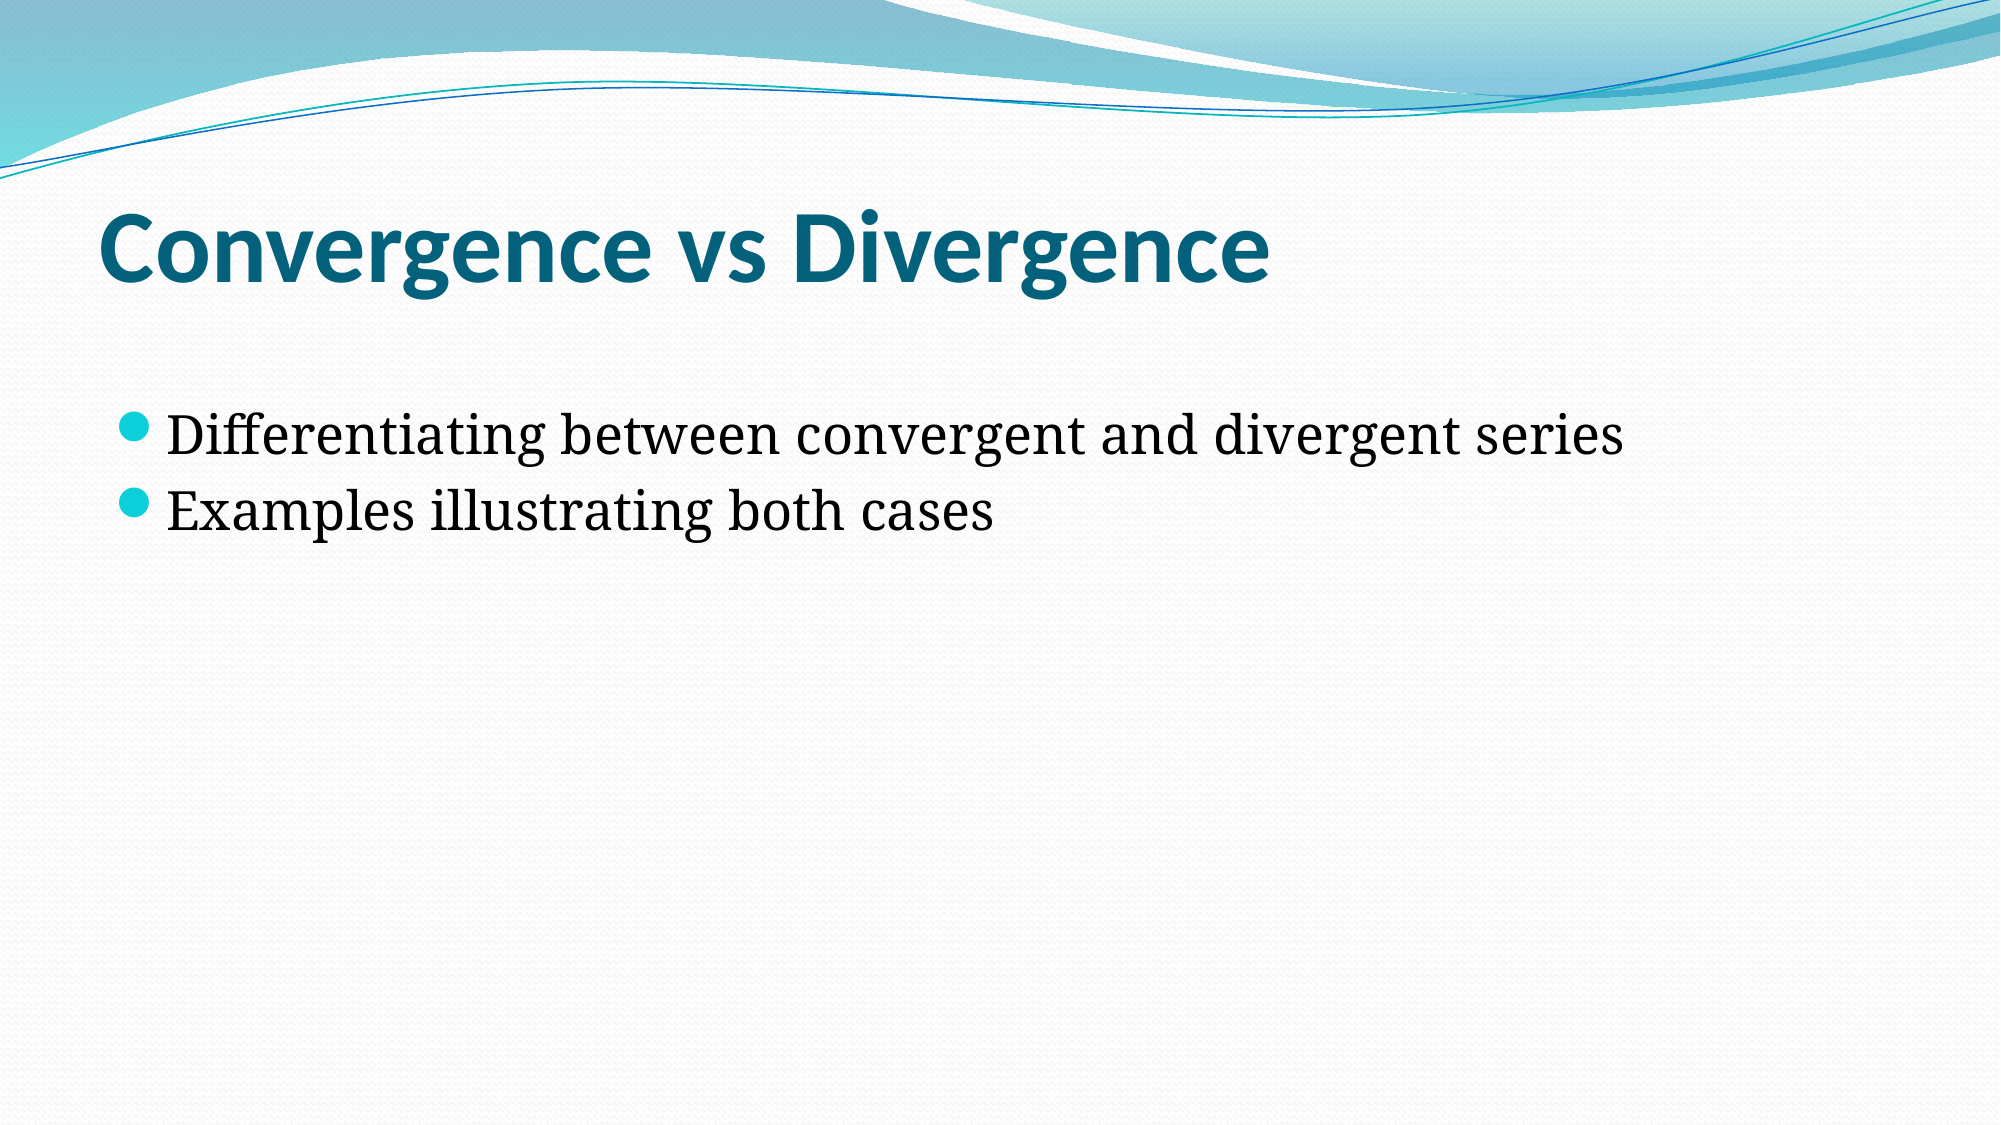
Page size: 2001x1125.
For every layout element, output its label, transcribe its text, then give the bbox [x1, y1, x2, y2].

list Differentiating between convergent and divergent series Examples illustrating both cases [99, 317, 1900, 1038]
title Convergence vs Divergence [99, 115, 1900, 303]
